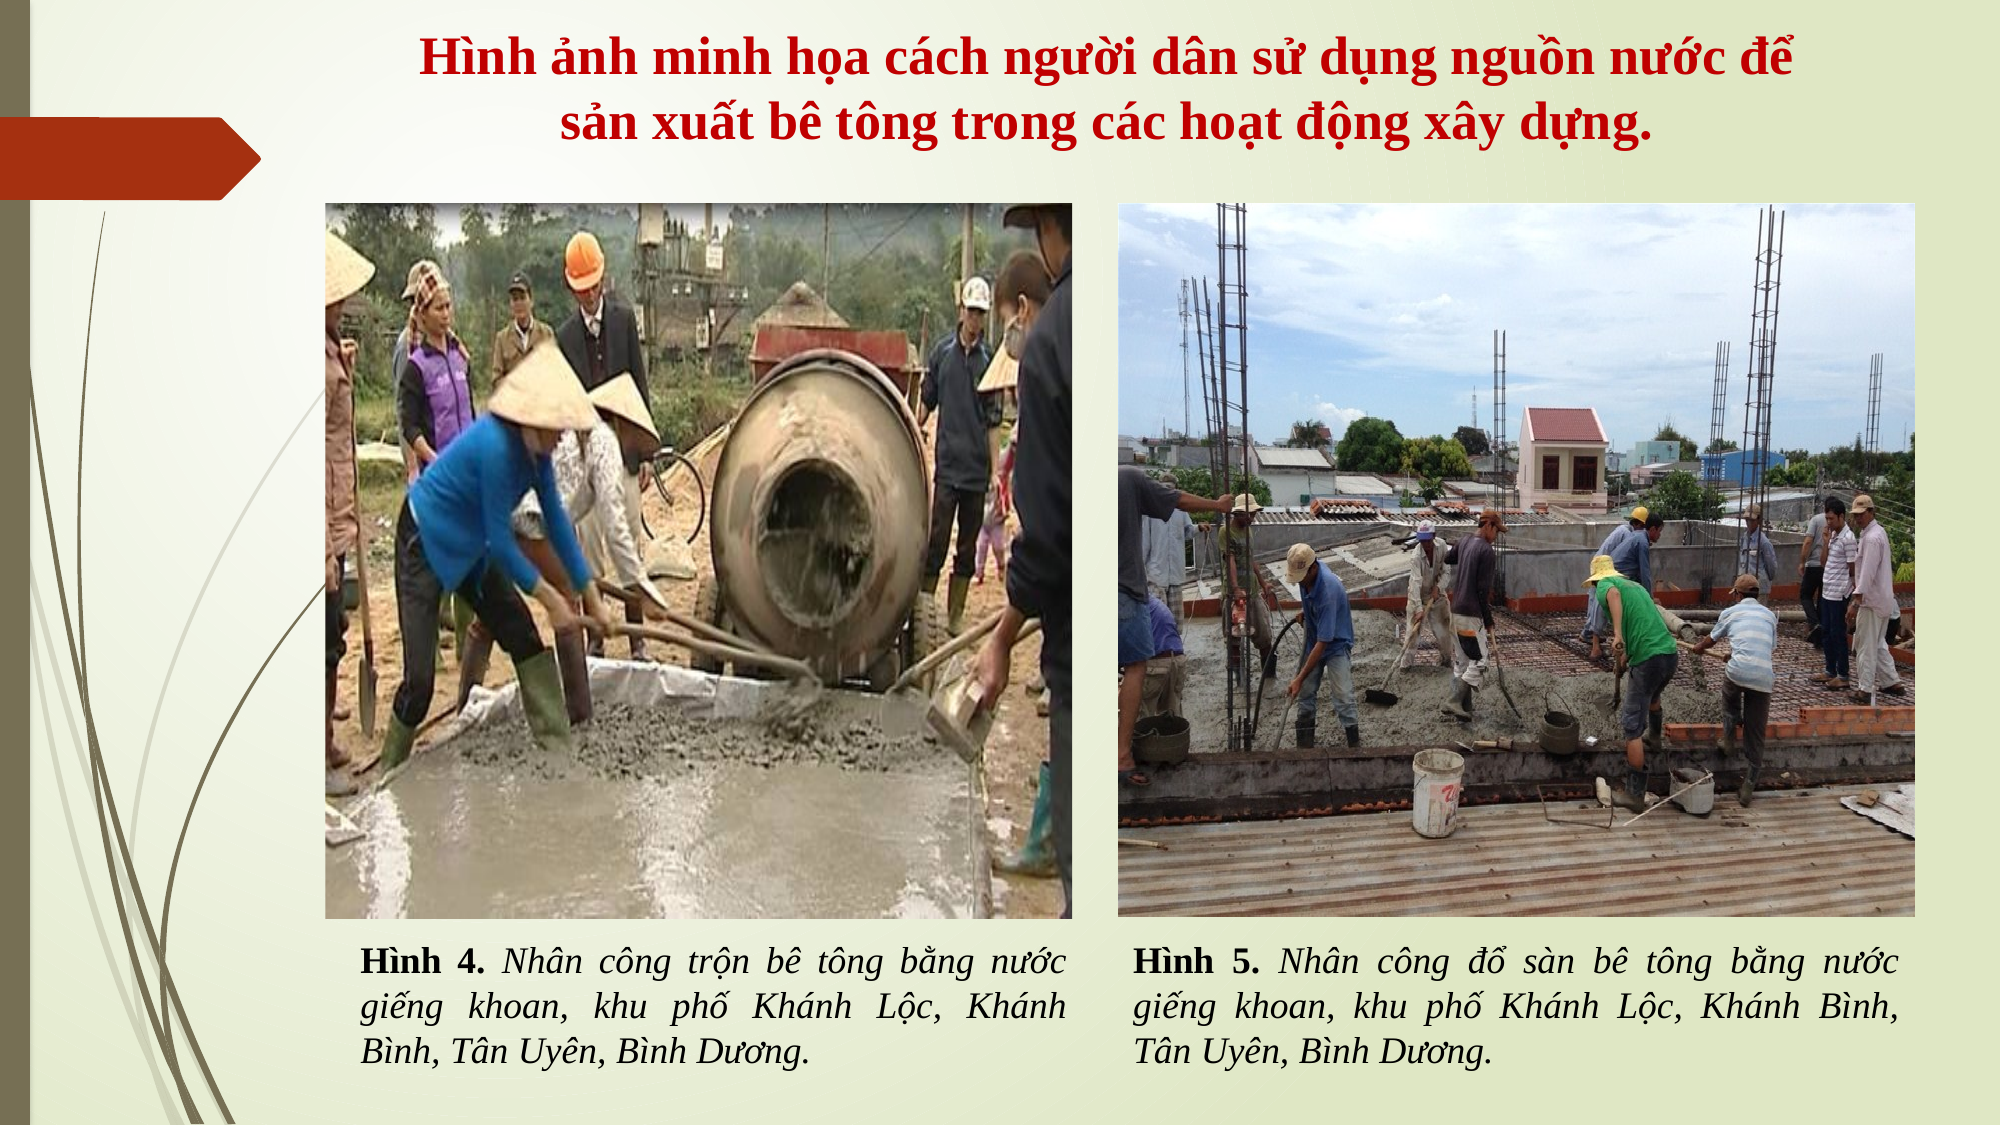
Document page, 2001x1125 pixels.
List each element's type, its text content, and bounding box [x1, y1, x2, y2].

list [325, 203, 1073, 919]
title Hình ảnh minh họa cách người dân sử dụng nguồn nước để sản xuất bê tông trong các hoạt động xây dựng. [376, 12, 1839, 189]
text_box Hình 5. Nhân công đổ sàn bê tông bằng nước giếng khoan, khu phố Khánh Lộc, Khánh Bình, Tân Uyên, Bình Dương. [1118, 928, 1915, 1079]
picture [1118, 203, 1915, 917]
text_box Hình 4. Nhân công trộn bê tông bằng nước giếng khoan, khu phố Khánh Lộc, Khánh Bình, Tân Uyên, Bình Dương. [345, 929, 1082, 1079]
